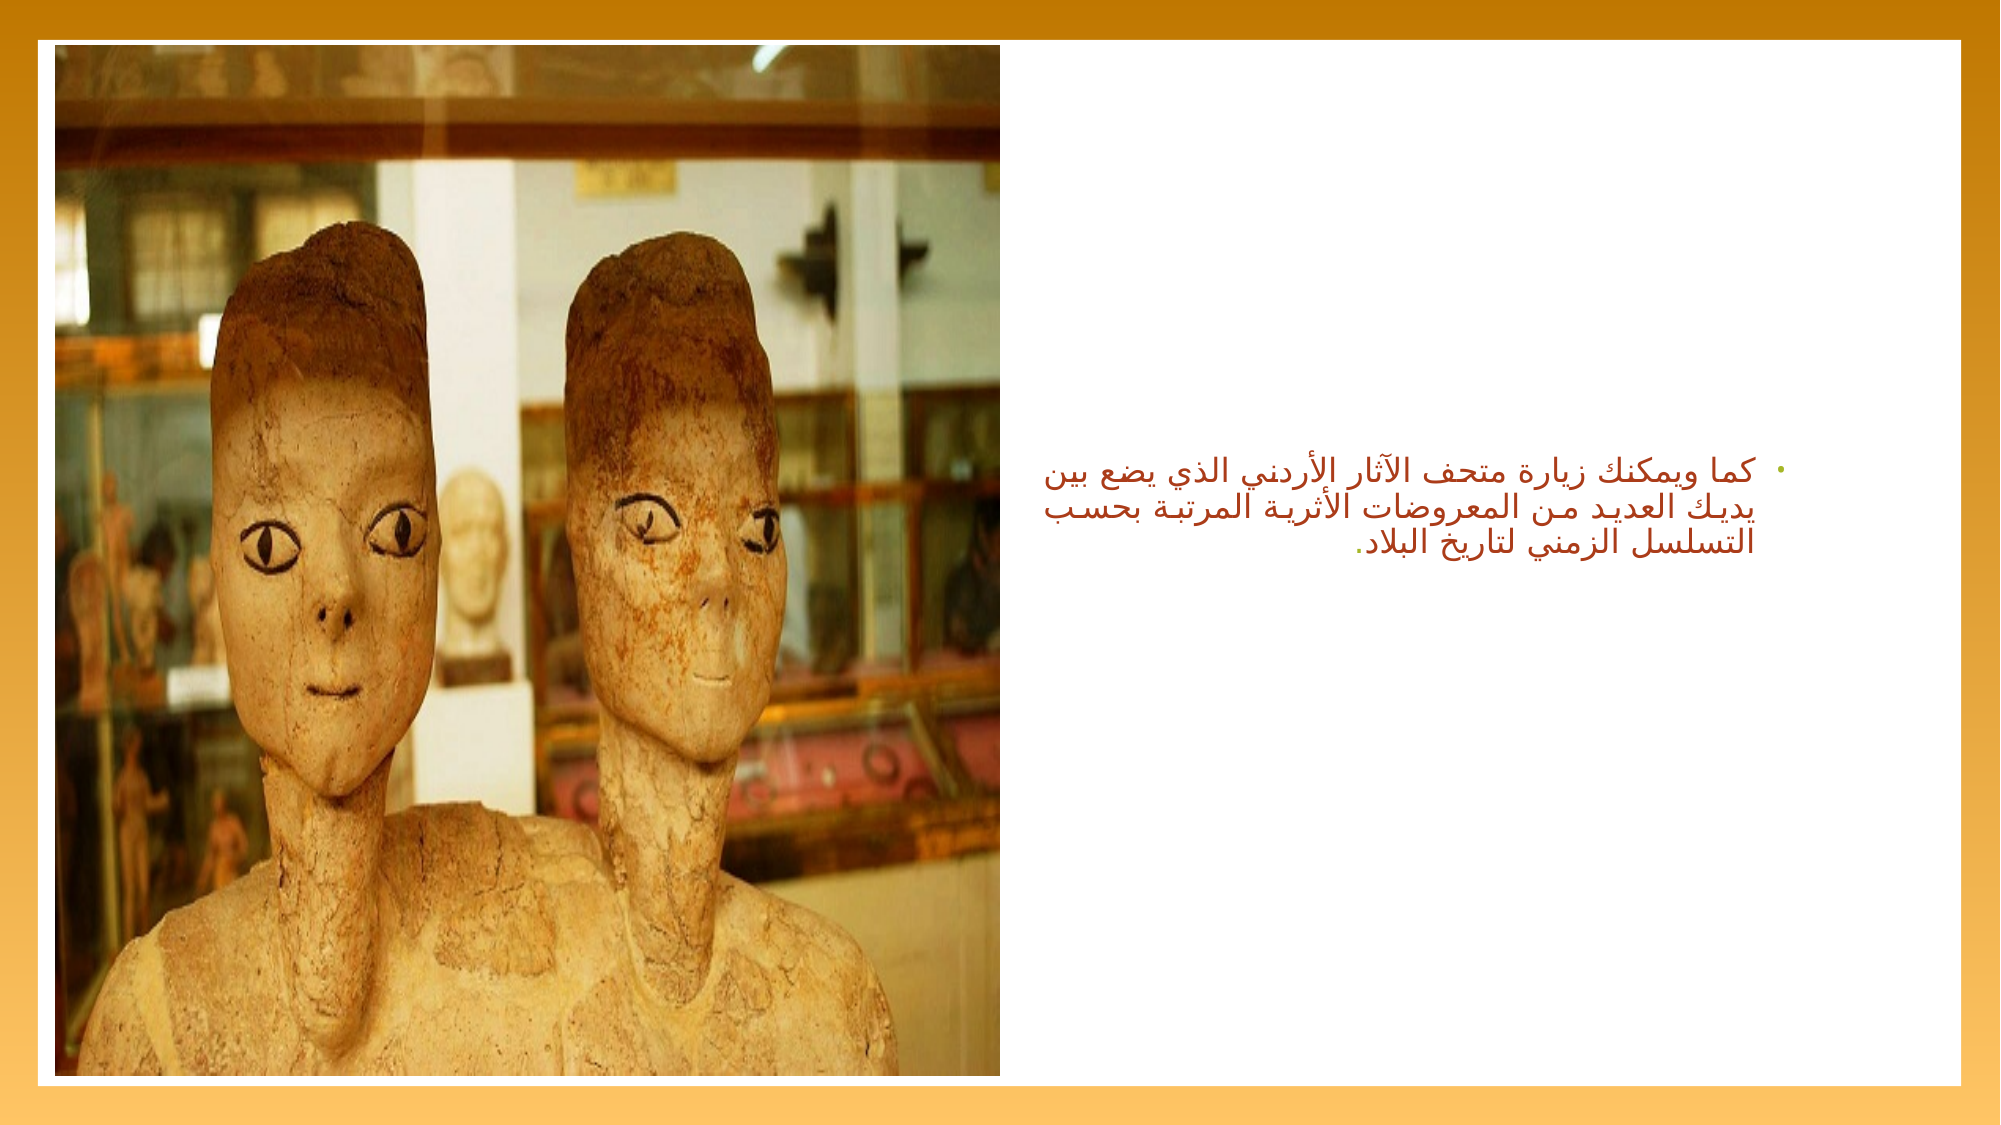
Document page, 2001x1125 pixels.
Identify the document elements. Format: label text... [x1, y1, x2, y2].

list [54, 44, 1001, 1076]
list كما ويمكنك زيارة متحف الآثار الأردني الذي يضع بين يديك العديد من المعروضات الأثرية المرتبة بحسب التسلسل الزمني لتاريخ البلاد. [1028, 446, 1809, 1002]
